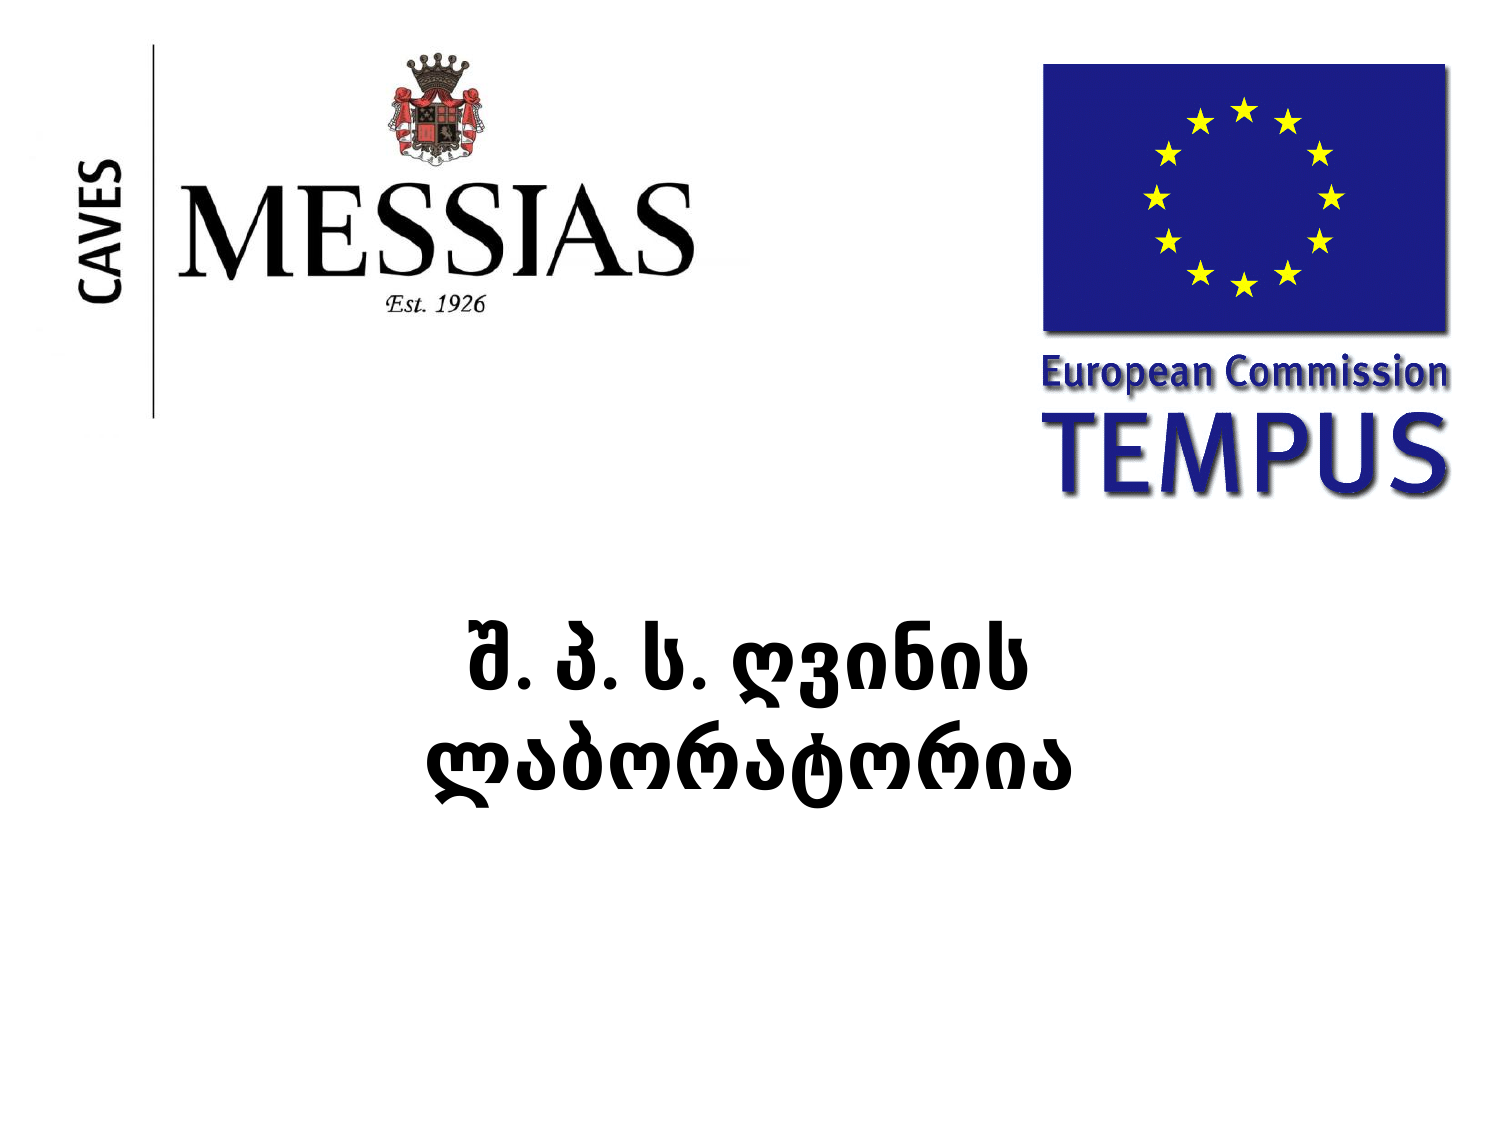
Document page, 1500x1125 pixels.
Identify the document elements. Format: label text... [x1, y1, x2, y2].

picture [1037, 62, 1452, 500]
title შ. პ. ს. ღვინის ლაბორატორია [174, 562, 1325, 850]
picture [21, 24, 751, 438]
